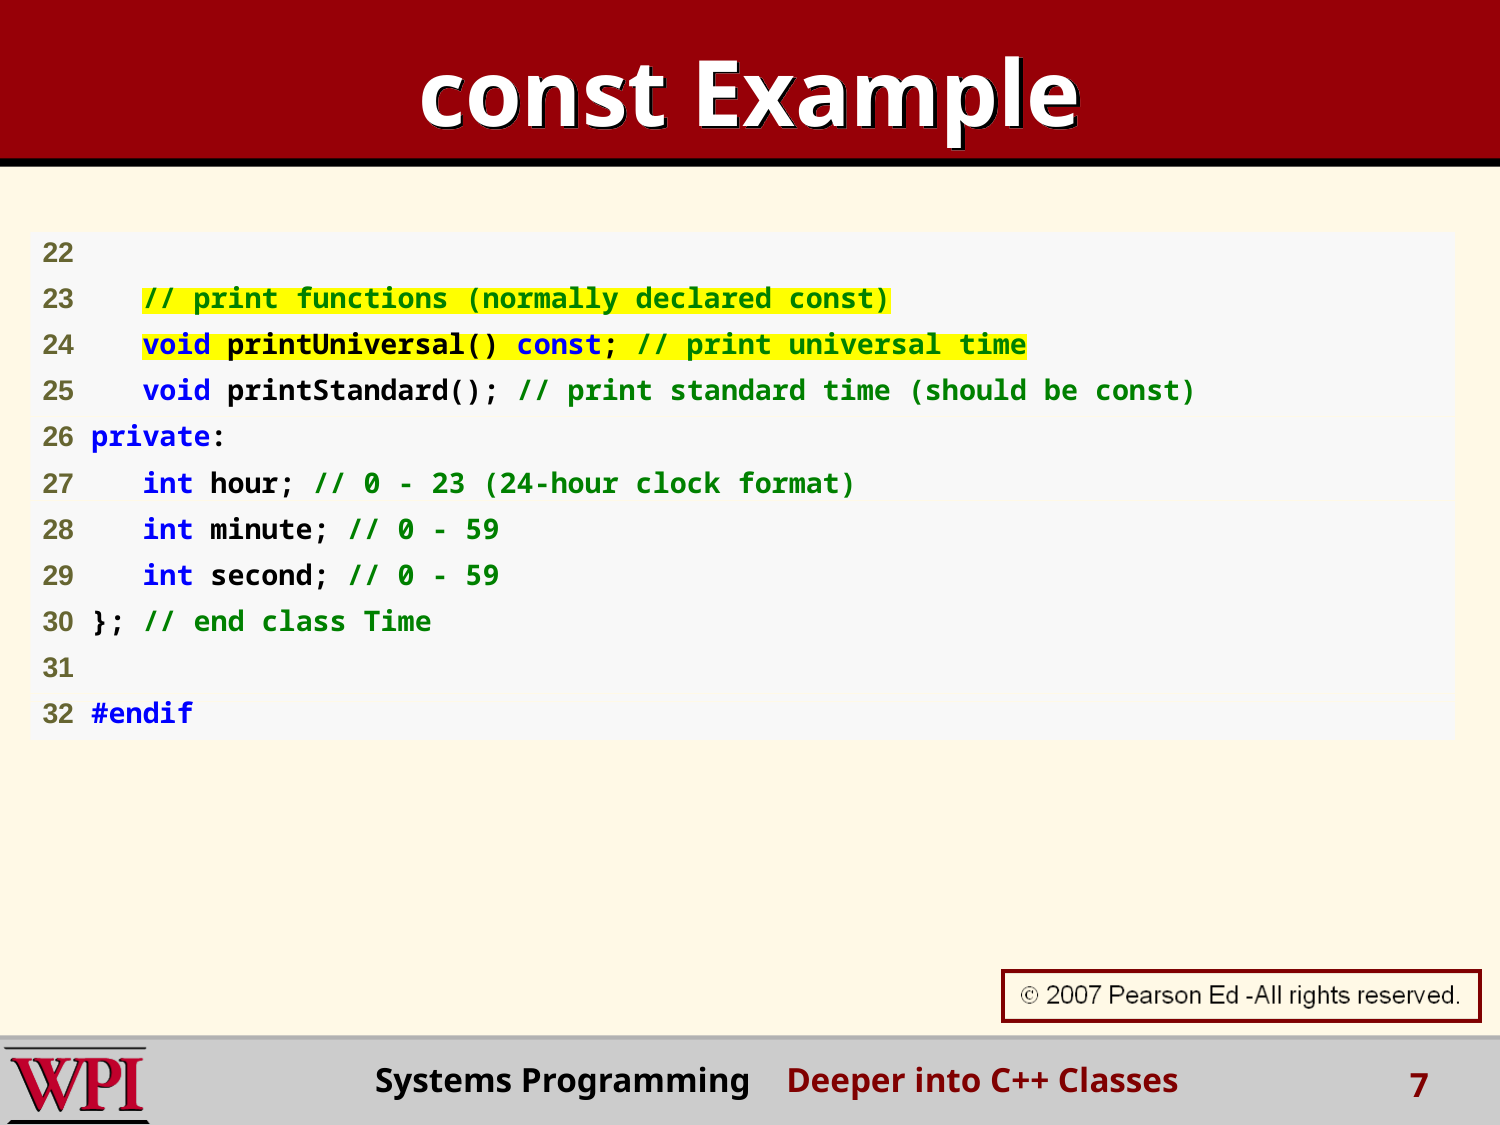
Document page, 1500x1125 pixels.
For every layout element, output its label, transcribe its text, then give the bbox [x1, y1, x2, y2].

picture [0, 167, 1500, 1035]
picture [0, 0, 1500, 158]
footer Systems Programming Deeper into C++ Classes [359, 1051, 1200, 1118]
picture [0, 1040, 1500, 1125]
text_box const Example [29, 18, 1471, 149]
slide_number 7 [1344, 1056, 1495, 1095]
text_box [30, 231, 1460, 775]
